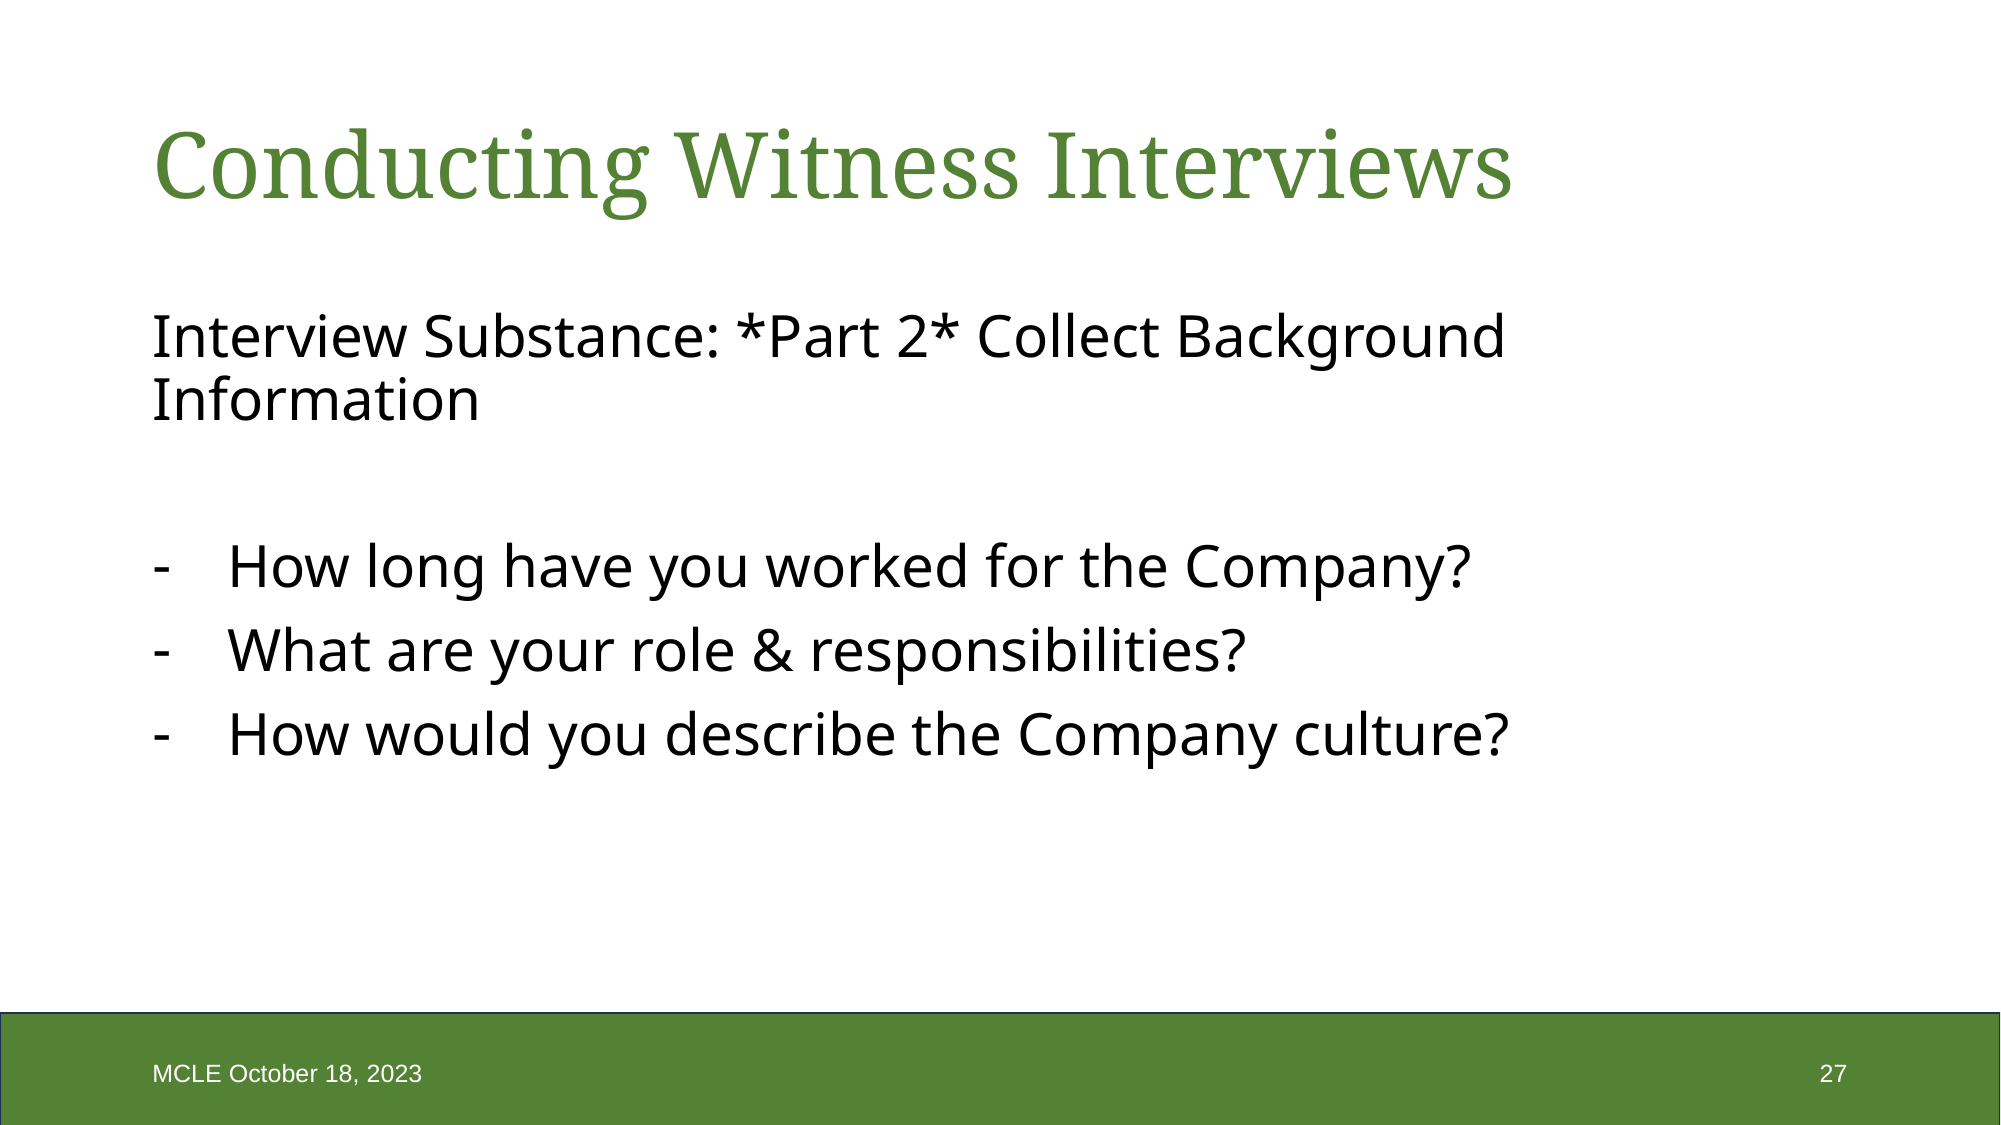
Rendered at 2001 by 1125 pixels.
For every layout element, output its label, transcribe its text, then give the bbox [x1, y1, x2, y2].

title Conducting Witness Interviews [137, 59, 1863, 278]
slide_number 27 [1412, 1042, 1863, 1103]
list Interview Substance: *Part 2* Collect Background Information How long have you worked for the Company? What are your role & responsibilities? How would you describe the Company culture? [137, 299, 1863, 1014]
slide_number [137, 1042, 588, 1103]
